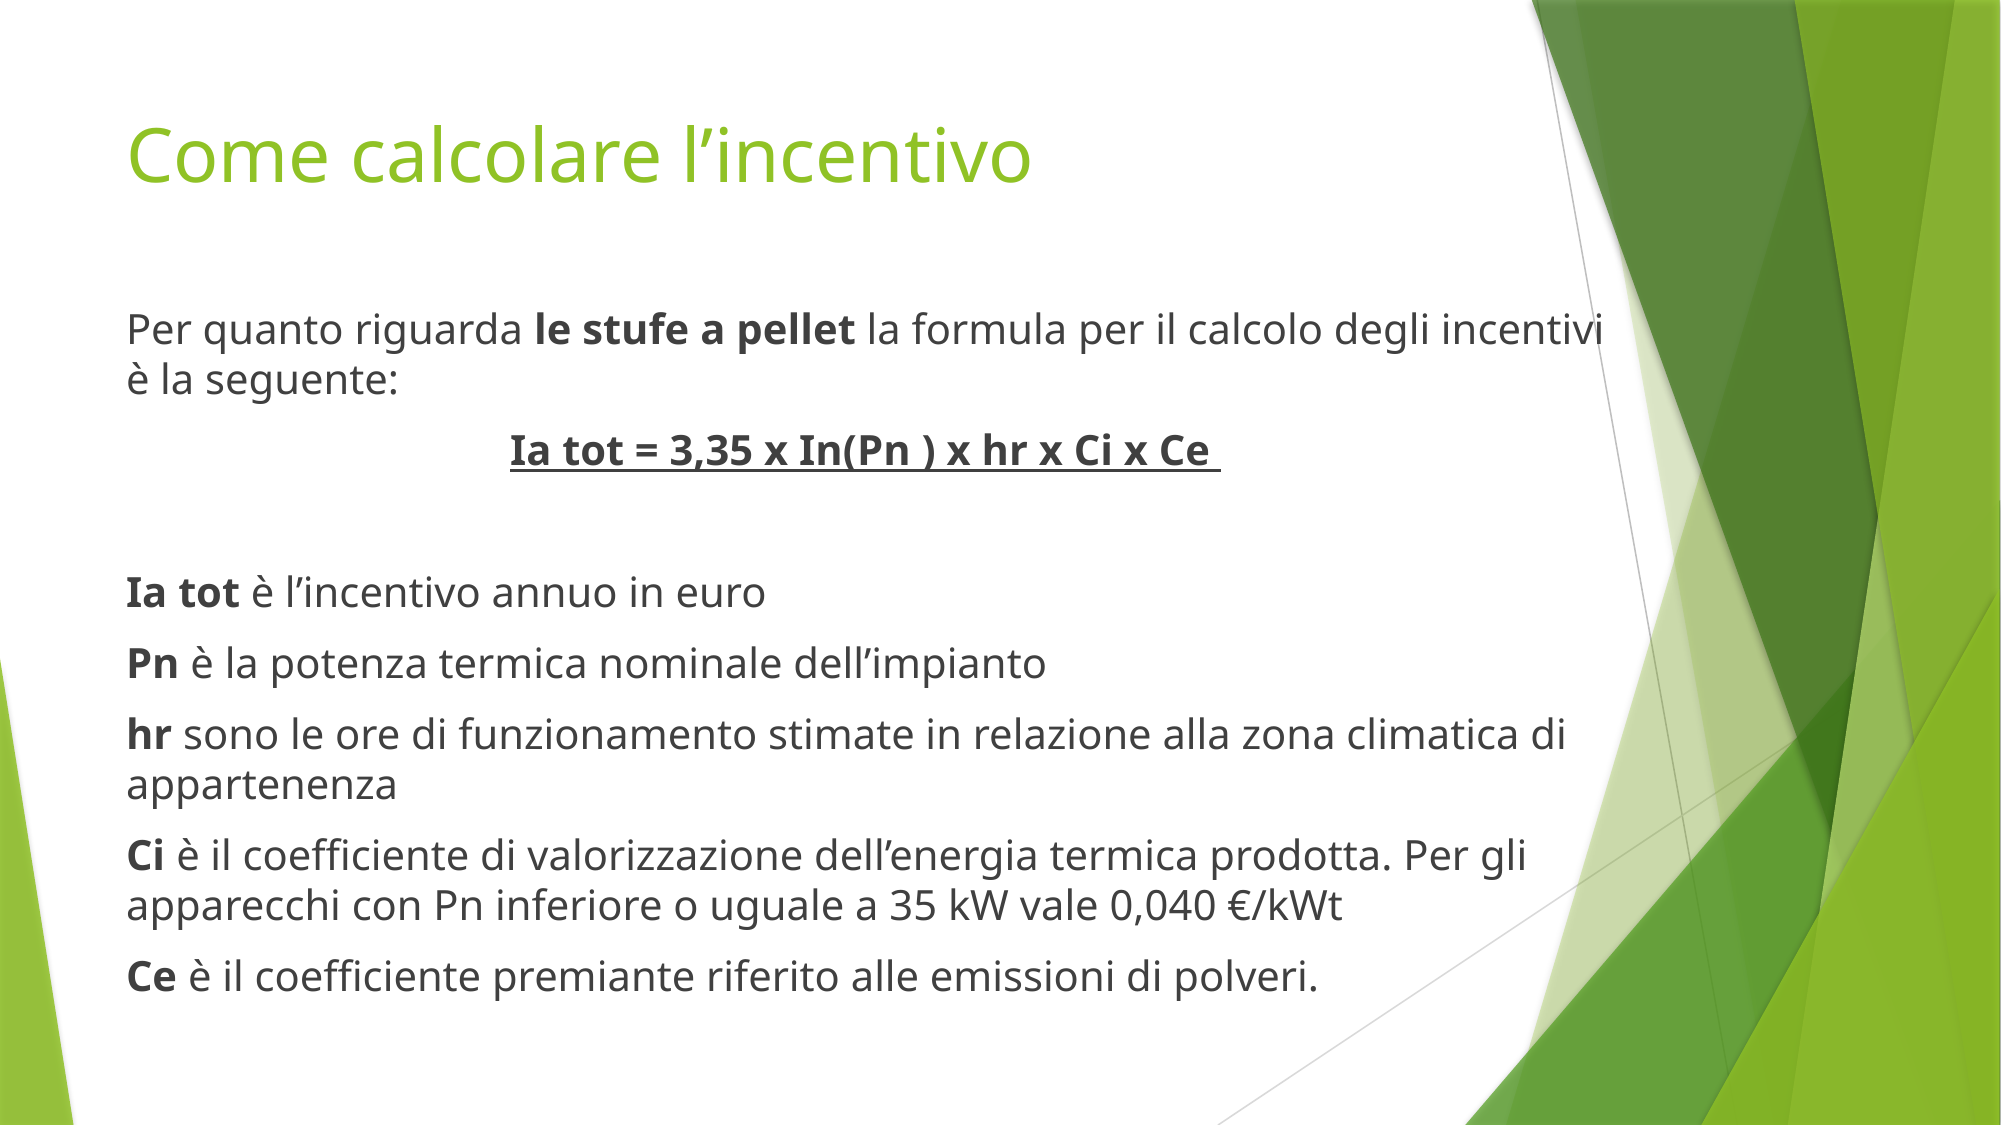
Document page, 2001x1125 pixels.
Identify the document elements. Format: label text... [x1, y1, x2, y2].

title Come calcolare l’incentivo [111, 99, 1522, 295]
list Per quanto riguarda le stufe a pellet la formula per il calcolo degli incentivi è la seguente: Ia tot = 3,35 x In(Pn ) x hr x Ci x Ce Ia tot è l’incentivo annuo in euro Pn è la potenza termica nominale dell’impianto hr sono le ore di funzionamento stimate in relazione alla zona climatica di appartenenza Ci è il coefficiente di valorizzazione dell’energia termica prodotta. Per gli apparecchi con Pn inferiore o uguale a 35 kW vale 0,040 €/kWt Ce è il coefficiente premiante riferito alle emissioni di polveri. [111, 295, 1621, 1018]
